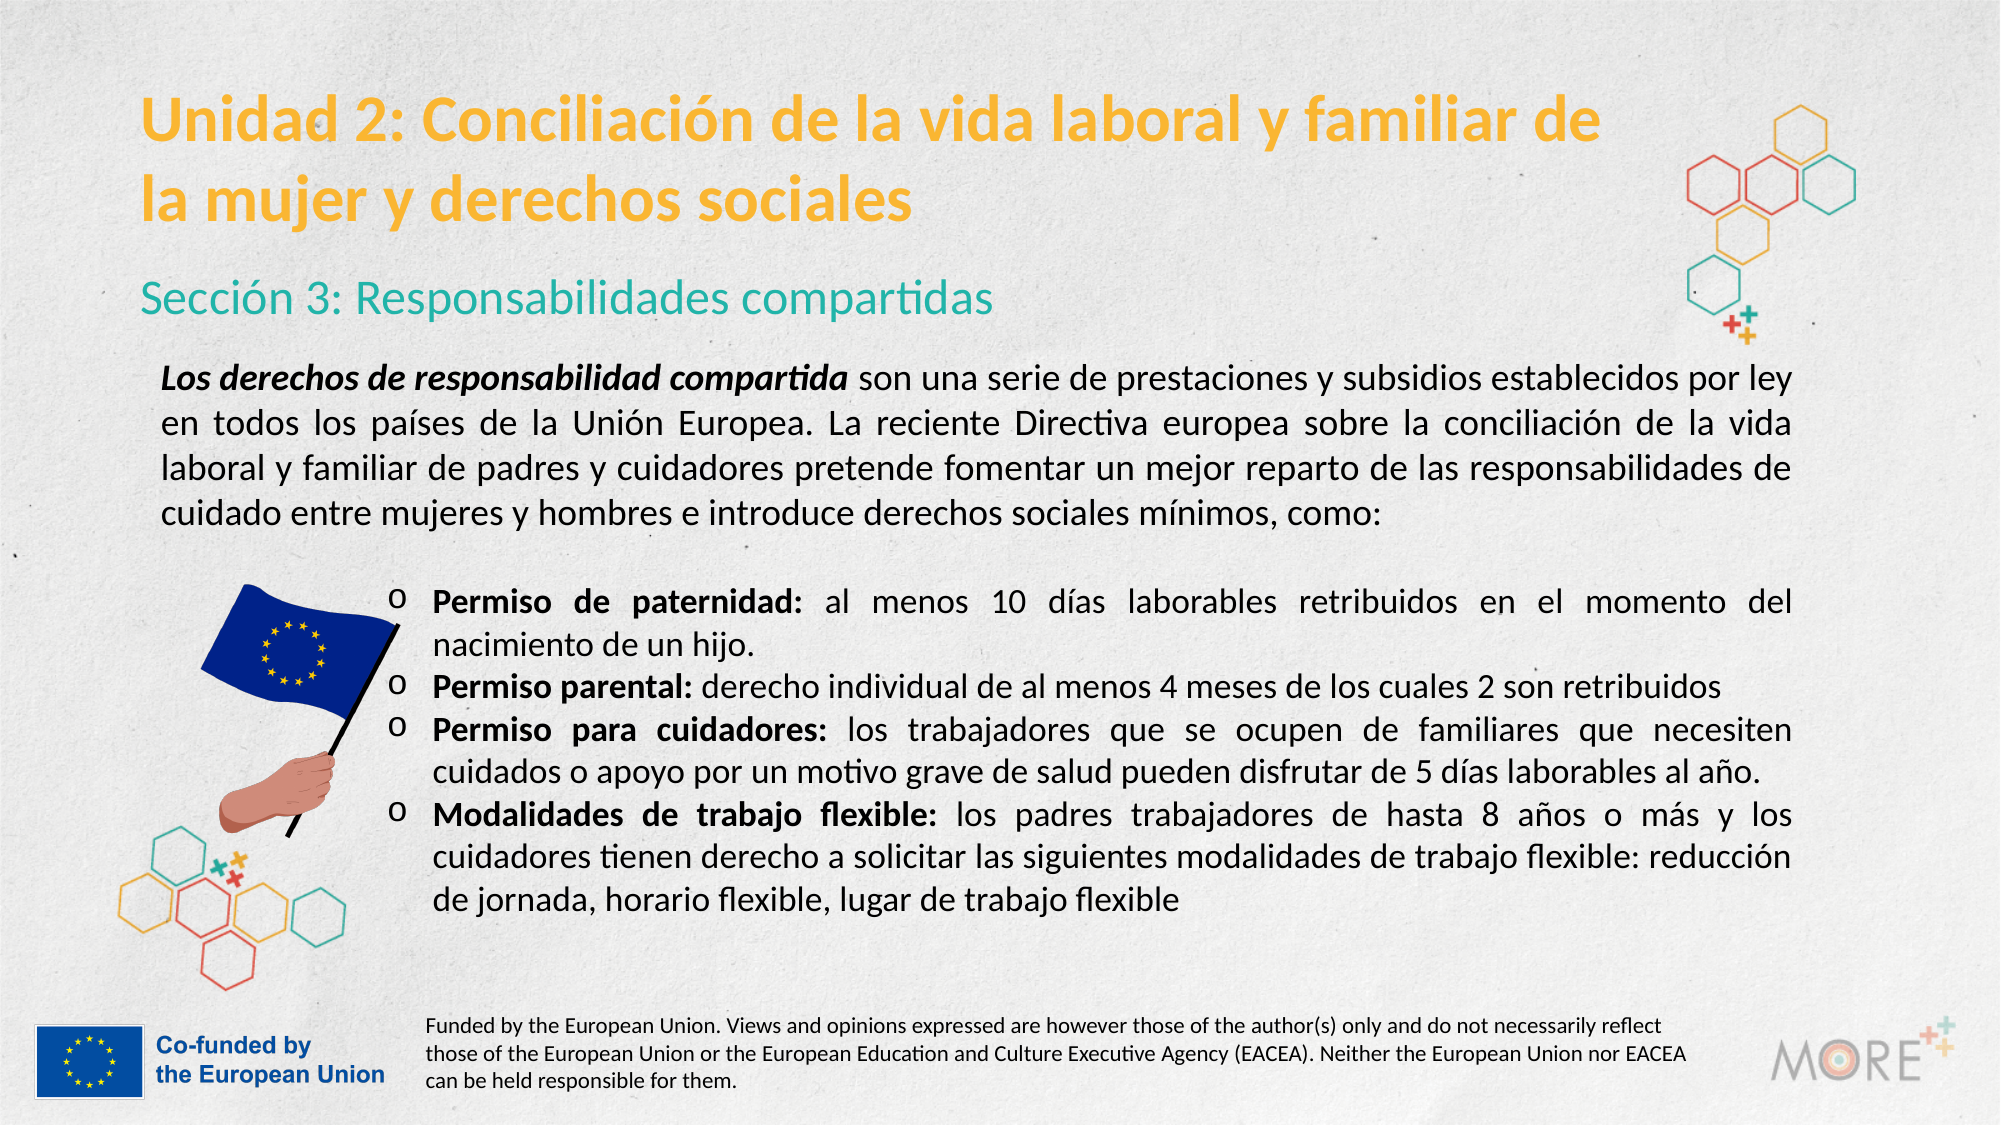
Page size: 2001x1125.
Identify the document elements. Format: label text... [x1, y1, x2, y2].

text_box Sección 3: Responsabilidades compartidas [125, 257, 1387, 333]
picture [0, 0, 2001, 1125]
text_box Funded by the European Union. Views and opinions expressed are however those of the author(s) only and do not necessarily reflect those of the European Union or the European Education and Culture Executive Agency (EACEA). Neither the European Union nor EACEA can be held responsible for them. [410, 1016, 1707, 1101]
text_box Los derechos de responsabilidad compartida son una serie de prestaciones y subsidios establecidos por ley en todos los países de la Unión Europea. La reciente Directiva europea sobre la conciliación de la vida laboral y familiar de padres y cuidadores pretende fomentar un mejor reparto de las responsabilidades de cuidado entre mujeres y hombres e introduce derechos sociales mínimos, como: Permiso de paternidad: al menos 10 días laborables retribuidos en el momento del nacimiento de un hijo. Permiso parental: derecho individual de al menos 4 meses de los cuales 2 son retribuidos Permiso para cuidadores: los trabajadores que se ocupen de familiares que necesiten cuidados o apoyo por un motivo grave de salud pueden disfrutar de 5 días laborables al año. Modalidades de trabajo flexible: los padres trabajadores de hasta 8 años o más y los cuidadores tienen derecho a solicitar las siguientes modalidades de trabajo flexible: reducción de jornada, horario flexible, lugar de trabajo flexible [145, 345, 1809, 1016]
text_box Unidad 2: Conciliación de la vida laboral y familiar de la mujer y derechos sociales [125, 67, 1640, 243]
